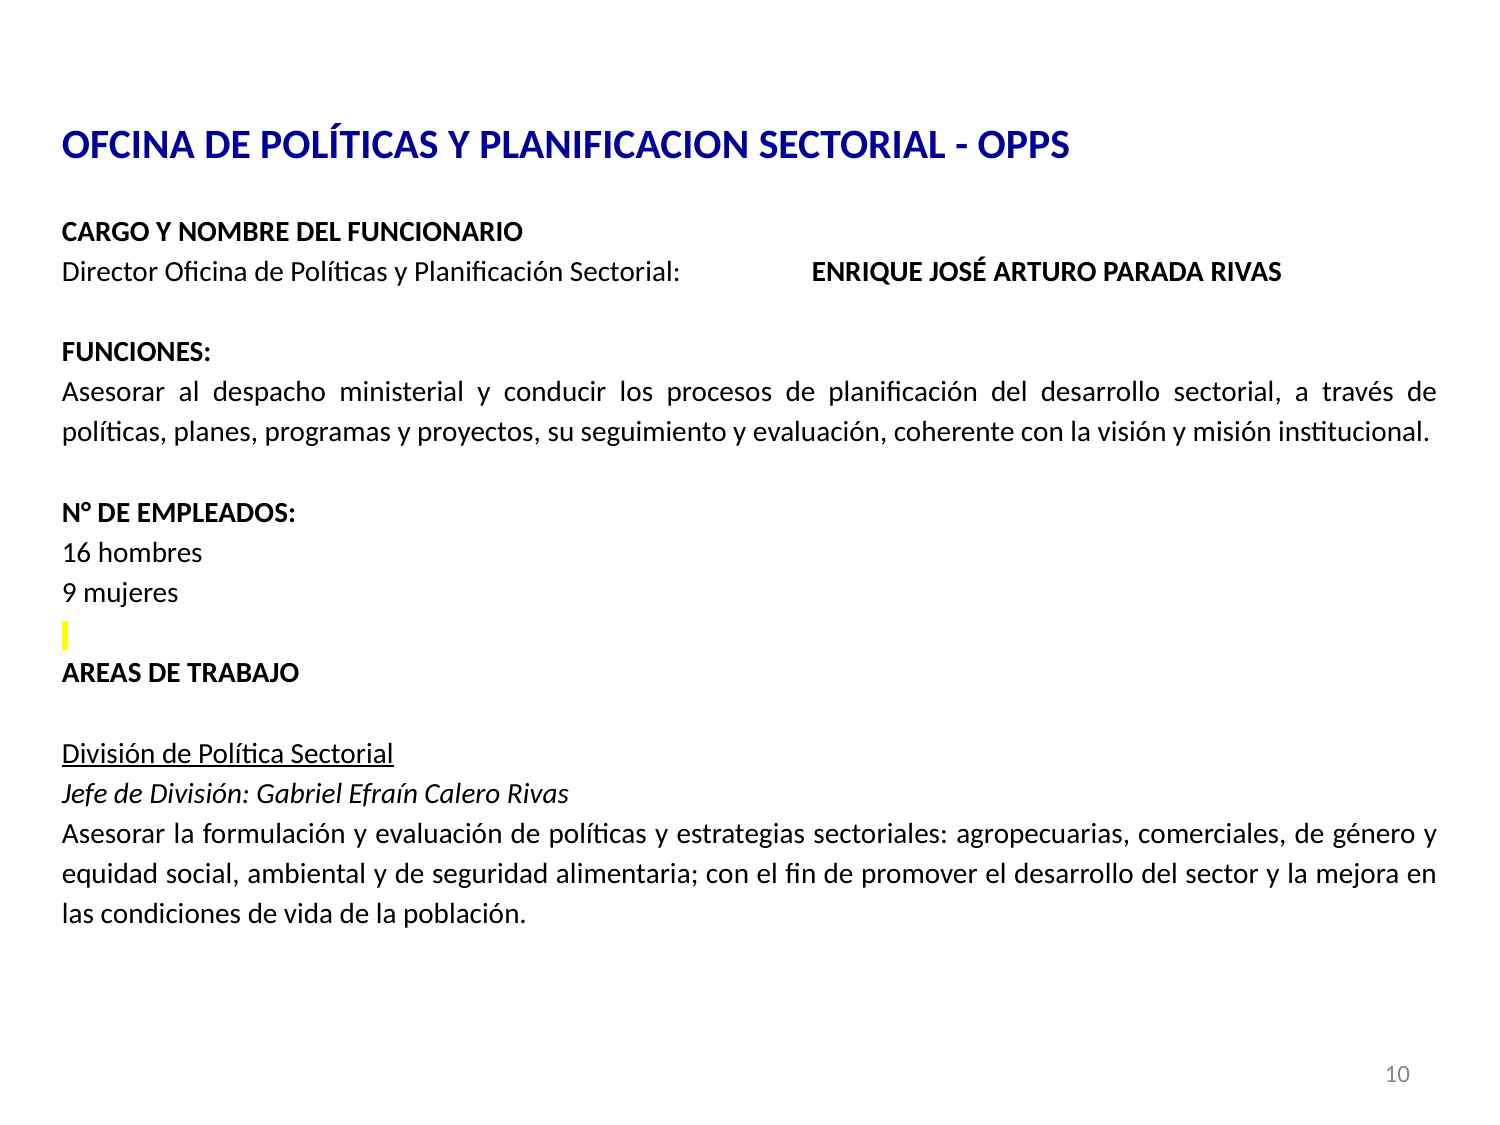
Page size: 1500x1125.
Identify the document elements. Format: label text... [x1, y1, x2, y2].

text_box OFCINA DE POLÍTICAS Y PLANIFICACION SECTORIAL - OPPS CARGO Y NOMBRE DEL FUNCIONARIO Director Oficina de Políticas y Planificación Sectorial: ENRIQUE JOSÉ ARTURO PARADA RIVAS FUNCIONES: Asesorar al despacho ministerial y conducir los procesos de planificación del desarrollo sectorial, a través de políticas, planes, programas y proyectos, su seguimiento y evaluación, coherente con la visión y misión institucional. N° DE EMPLEADOS: 16 hombres 9 mujeres AREAS DE TRABAJO División de Política Sectorial Jefe de División: Gabriel Efraín Calero Rivas Asesorar la formulación y evaluación de políticas y estrategias sectoriales: agropecuarias, comerciales, de género y equidad social, ambiental y de seguridad alimentaria; con el fin de promover el desarrollo del sector y la mejora en las condiciones de vida de la población. [47, 101, 1453, 937]
slide_number 10 [1074, 1042, 1425, 1103]
